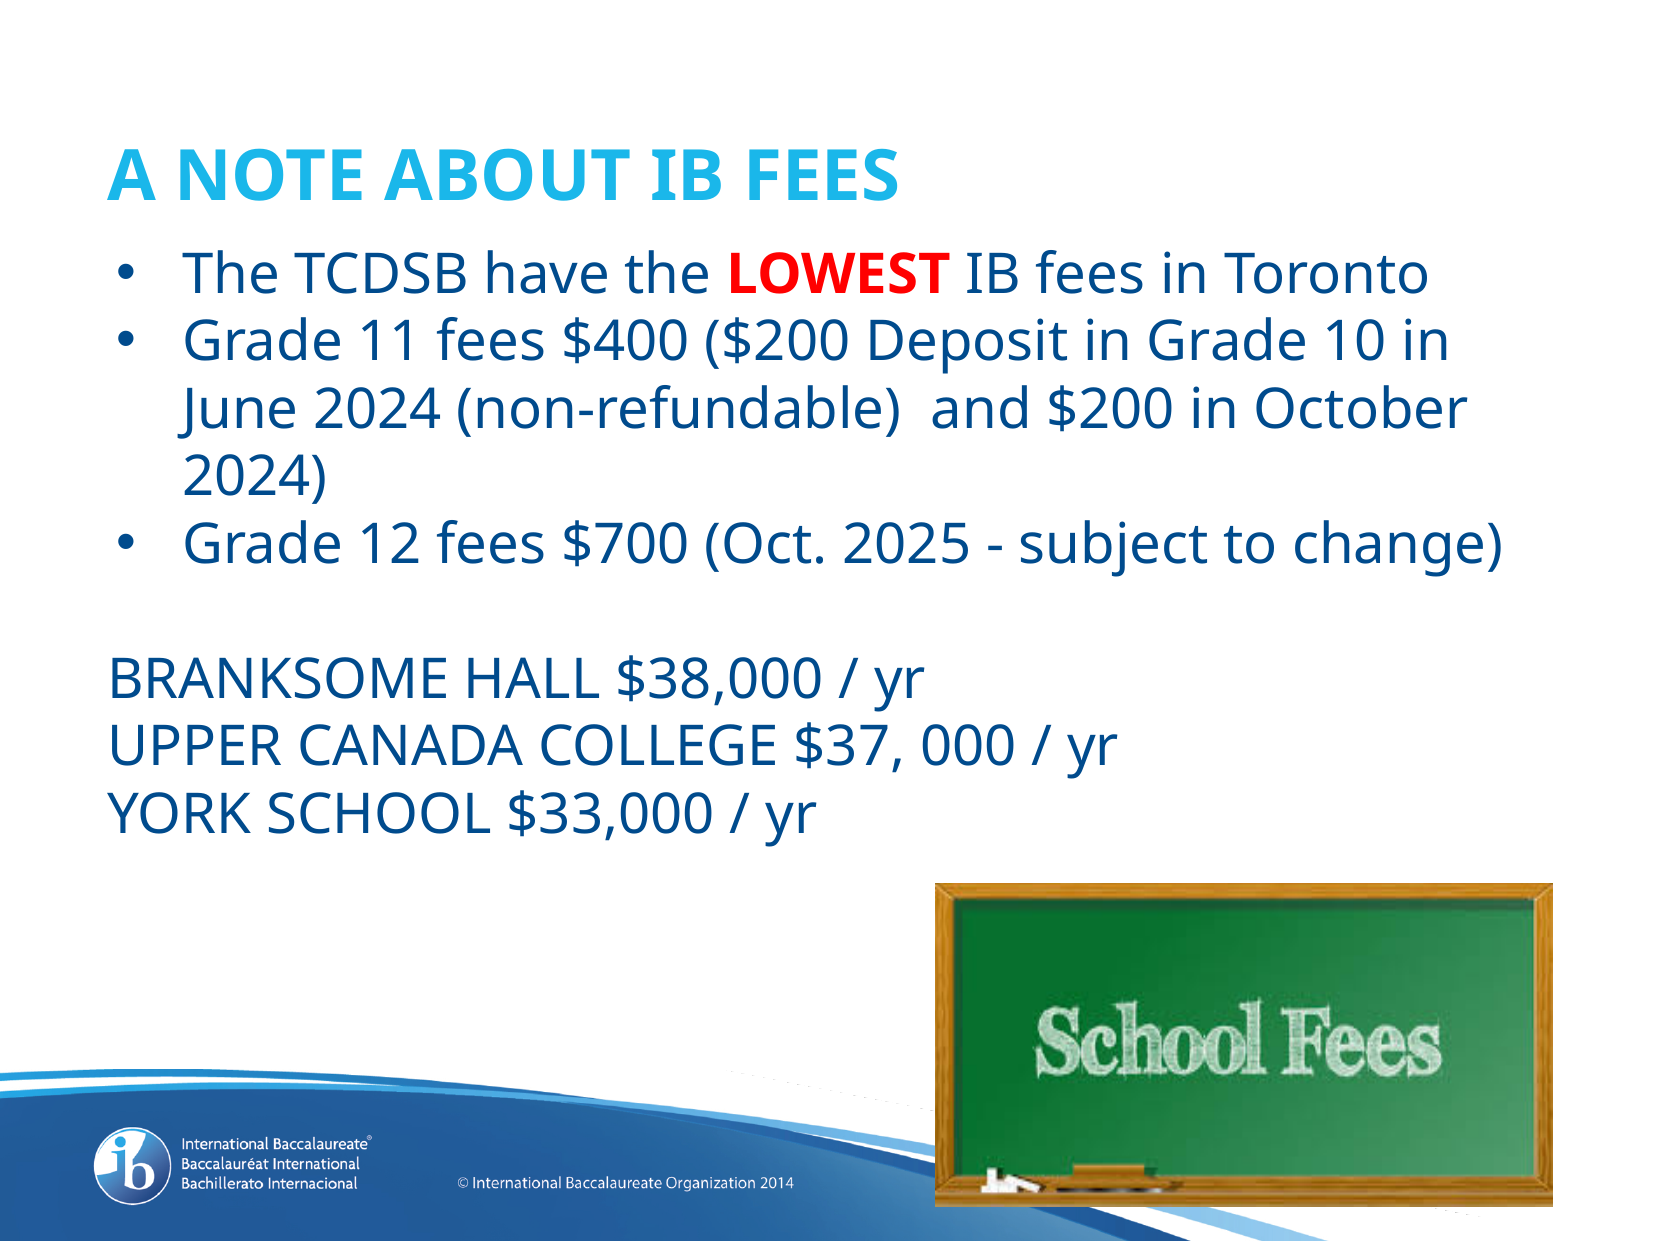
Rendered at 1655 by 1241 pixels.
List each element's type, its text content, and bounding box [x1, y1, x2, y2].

list The TCDSB have the LOWEST IB fees in Toronto Grade 11 fees $400 ($200 Deposit in Grade 10 in June 2024 (non-refundable) and $200 in October 2024) Grade 12 fees $700 (Oct. 2025 - subject to change) BRANKSOME HALL $38,000 / yr UPPER CANADA COLLEGE $37, 000 / yr YORK SCHOOL $33,000 / yr [107, 237, 1553, 1035]
title A NOTE ABOUT IB FEES [107, 107, 1553, 237]
picture [0, 883, 1553, 1241]
